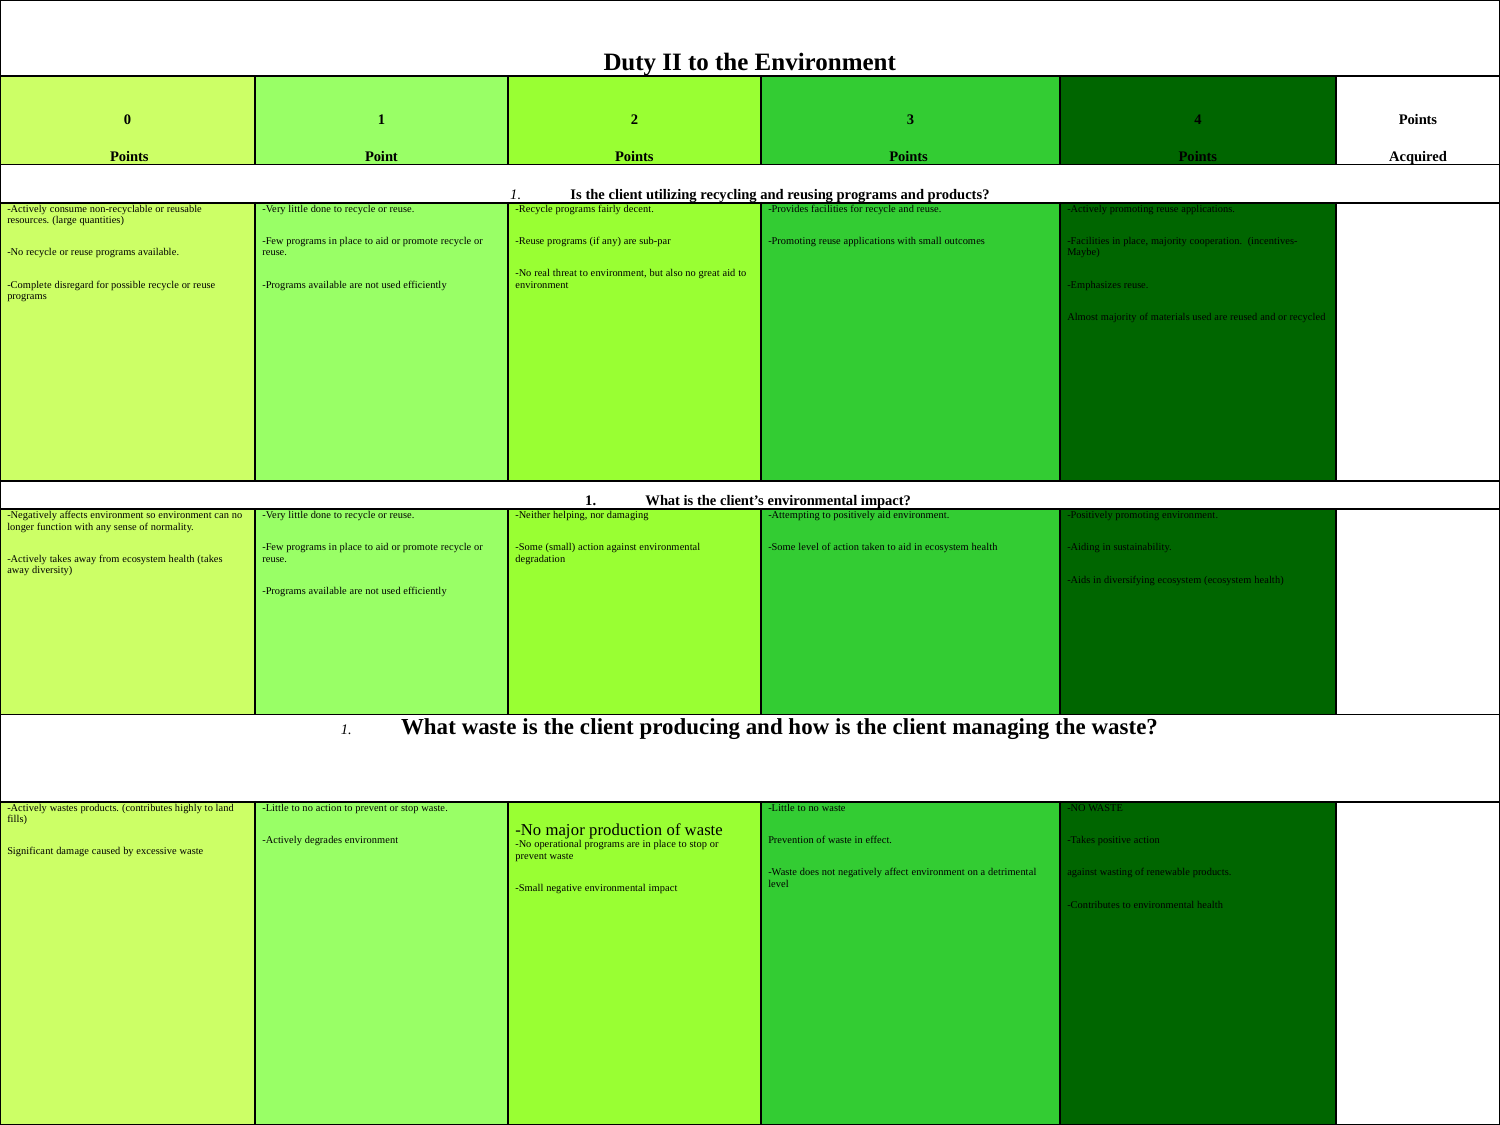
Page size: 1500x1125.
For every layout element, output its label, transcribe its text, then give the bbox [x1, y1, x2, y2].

table_cell 1 Point [256, 77, 507, 164]
table_cell 0 Points [1, 77, 254, 164]
table_cell [1337, 803, 1499, 1124]
table_cell -Actively wastes products. (contributes highly to land fills) Significant damage caused by excessive waste [1, 803, 254, 1124]
table_cell -Recycle programs fairly decent. -Reuse programs (if any) are sub-par -No real threat to environment, but also no great aid to environment [509, 204, 760, 480]
table_cell What is the client’s environmental impact? [1, 482, 1499, 508]
table_cell -No major production of waste -No operational programs are in place to stop or prevent waste -Small negative environmental impact [509, 803, 760, 1124]
table_cell -Actively consume non-recyclable or reusable resources. (large quantities) -No recycle or reuse programs available. -Complete disregard for possible recycle or reuse programs [1, 204, 254, 480]
table_cell Is the client utilizing recycling and reusing programs and products? [1, 165, 1499, 202]
table_cell -Attempting to positively aid environment. -Some level of action taken to aid in ecosystem health [762, 510, 1059, 714]
table_cell 4 Points [1061, 77, 1335, 164]
table_cell -Actively promoting reuse applications. -Facilities in place, majority cooperation. (incentives-Maybe) -Emphasizes reuse. Almost majority of materials used are reused and or recycled [1061, 204, 1335, 480]
table_cell 2 Points [509, 77, 760, 164]
table_cell -Negatively affects environment so environment can no longer function with any sense of normality. -Actively takes away from ecosystem health (takes away diversity) [1, 510, 254, 714]
table_cell -NO WASTE -Takes positive action against wasting of renewable products. -Contributes to environmental health [1061, 803, 1335, 1124]
table_cell [1337, 510, 1499, 714]
table_cell -Very little done to recycle or reuse. -Few programs in place to aid or promote recycle or reuse. -Programs available are not used efficiently [256, 204, 507, 480]
table_cell 3 Points [762, 77, 1059, 164]
table_cell [1337, 204, 1499, 480]
table_cell -Neither helping, nor damaging -Some (small) action against environmental degradation [509, 510, 760, 714]
table_cell -Little to no action to prevent or stop waste. -Actively degrades environment [256, 803, 507, 1124]
table_cell Points Acquired [1337, 77, 1499, 164]
table_header Duty II to the Environment [1, 1, 1499, 75]
table_cell What waste is the client producing and how is the client managing the waste? [1, 715, 1499, 801]
table_cell -Positively promoting environment. -Aiding in sustainability. -Aids in diversifying ecosystem (ecosystem health) [1061, 510, 1335, 714]
table_cell -Provides facilities for recycle and reuse. -Promoting reuse applications with small outcomes [762, 204, 1059, 480]
table_cell -Little to no waste Prevention of waste in effect. -Waste does not negatively affect environment on a detrimental level [762, 803, 1059, 1124]
table_cell -Very little done to recycle or reuse. -Few programs in place to aid or promote recycle or reuse. -Programs available are not used efficiently [256, 510, 507, 714]
